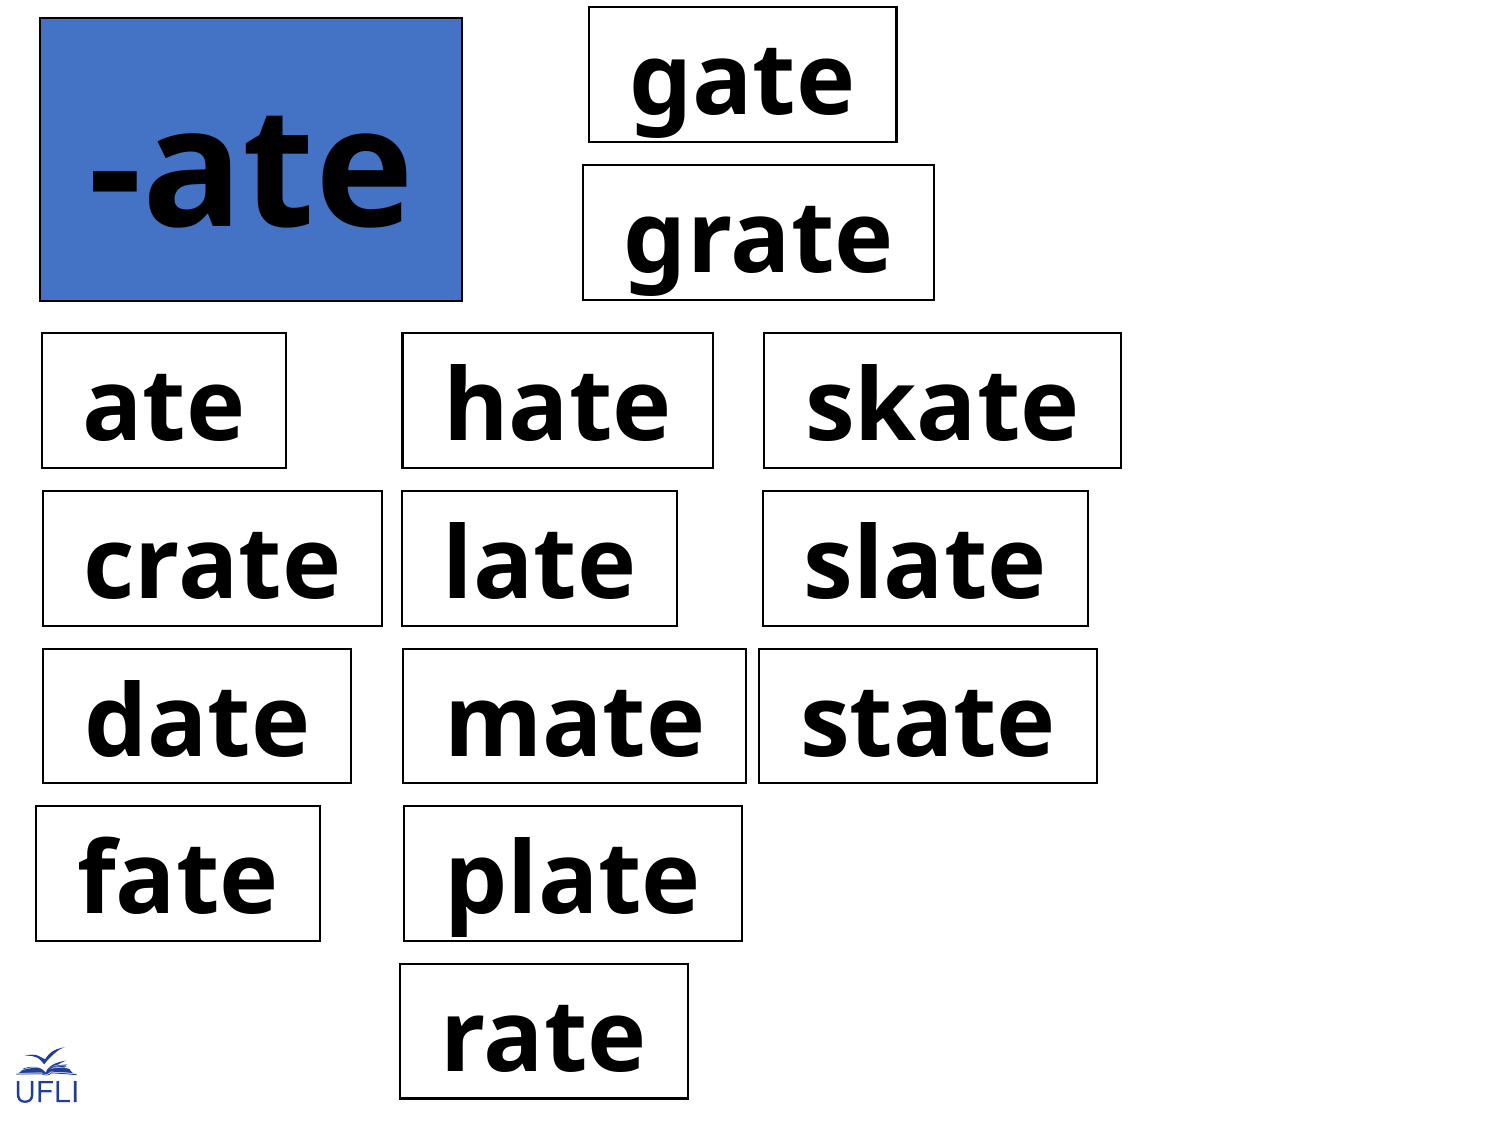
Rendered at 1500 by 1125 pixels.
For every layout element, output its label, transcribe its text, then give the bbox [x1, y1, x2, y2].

text_box fate [35, 805, 321, 942]
picture [12, 1045, 81, 1106]
text_box skate [763, 332, 1122, 469]
text_box plate [403, 805, 743, 942]
text_box grate [582, 164, 935, 301]
text_box rate [399, 963, 689, 1100]
text_box hate [401, 332, 714, 469]
text_box gate [588, 6, 898, 143]
text_box mate [402, 648, 747, 784]
text_box date [42, 648, 352, 784]
text_box -ate [39, 17, 463, 302]
text_box slate [762, 490, 1089, 627]
text_box late [401, 490, 678, 627]
text_box ate [41, 332, 287, 469]
text_box state [758, 648, 1098, 784]
text_box crate [42, 490, 383, 627]
